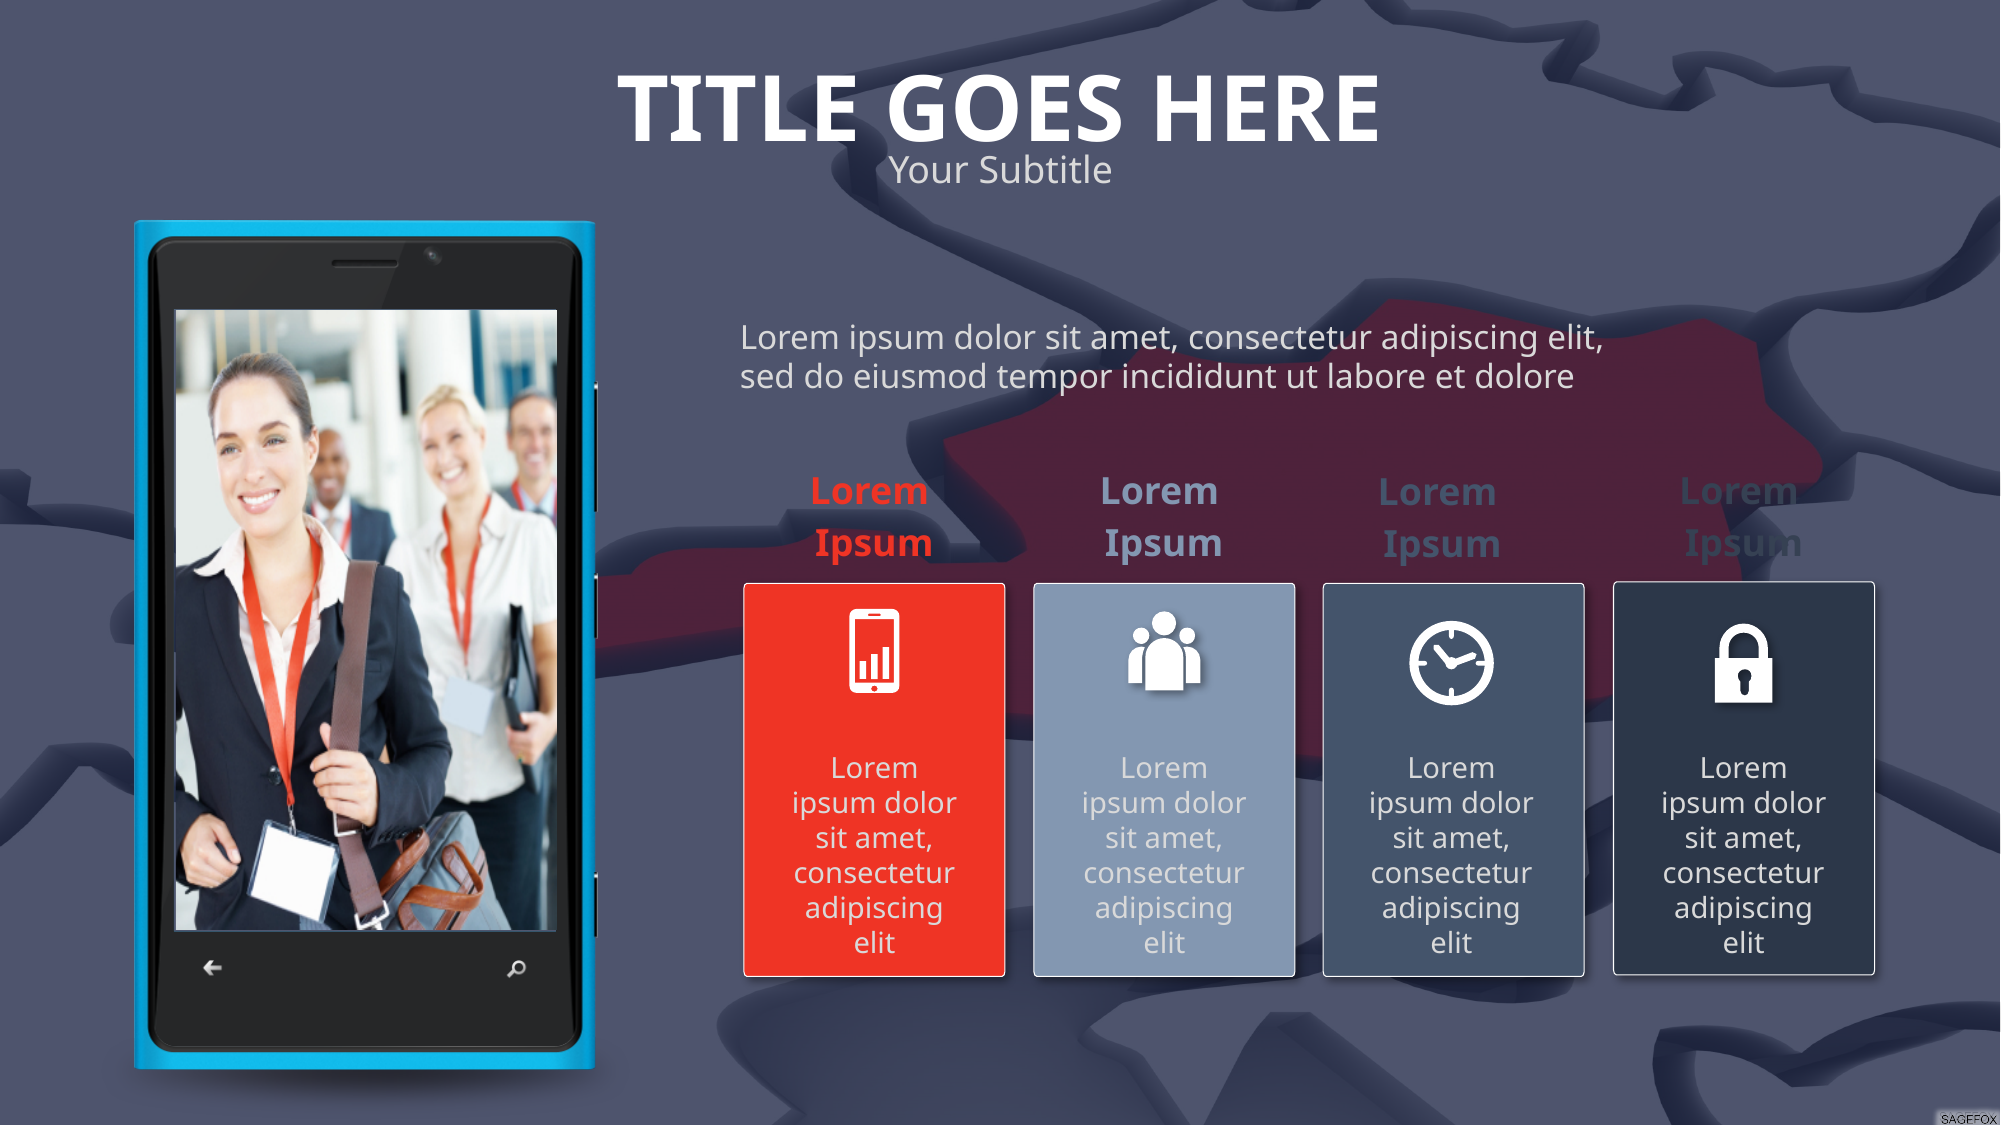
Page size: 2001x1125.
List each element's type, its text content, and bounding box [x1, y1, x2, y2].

text_box Lorem ipsum dolor sit amet, consectetur adipiscing elit [775, 744, 974, 964]
text_box [1128, 646, 1145, 684]
text_box Lorem Ipsum [1033, 461, 1295, 570]
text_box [1409, 620, 1494, 706]
text_box [1714, 623, 1773, 703]
text_box [1183, 646, 1201, 684]
text_box [1032, 582, 1296, 978]
text_box [742, 582, 1006, 978]
text_box Lorem ipsum dolor sit amet, consectetur adipiscing elit [1064, 744, 1264, 964]
text_box Lorem ipsum dolor sit amet, consectetur adipiscing elit [1644, 744, 1843, 965]
text_box [1322, 582, 1586, 978]
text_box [849, 608, 900, 693]
text_box Lorem Ipsum [1311, 462, 1573, 571]
text_box [1612, 580, 1876, 976]
text_box Lorem Ipsum [1613, 461, 1875, 570]
text_box Lorem Ipsum [743, 461, 1005, 570]
text_box Lorem ipsum dolor sit amet, consectetur adipiscing elit [1352, 744, 1551, 965]
picture [1938, 1114, 1999, 1125]
text_box [1132, 627, 1150, 644]
text_box [1151, 611, 1177, 636]
text_box [1179, 627, 1196, 644]
text_box [1145, 638, 1184, 691]
picture [48, 90, 683, 1125]
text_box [548, 42, 1452, 199]
text_box Lorem ipsum dolor sit amet, consectetur adipiscing elit, sed do eiusmod tempor incididunt ut labore et dolore [729, 310, 1667, 401]
